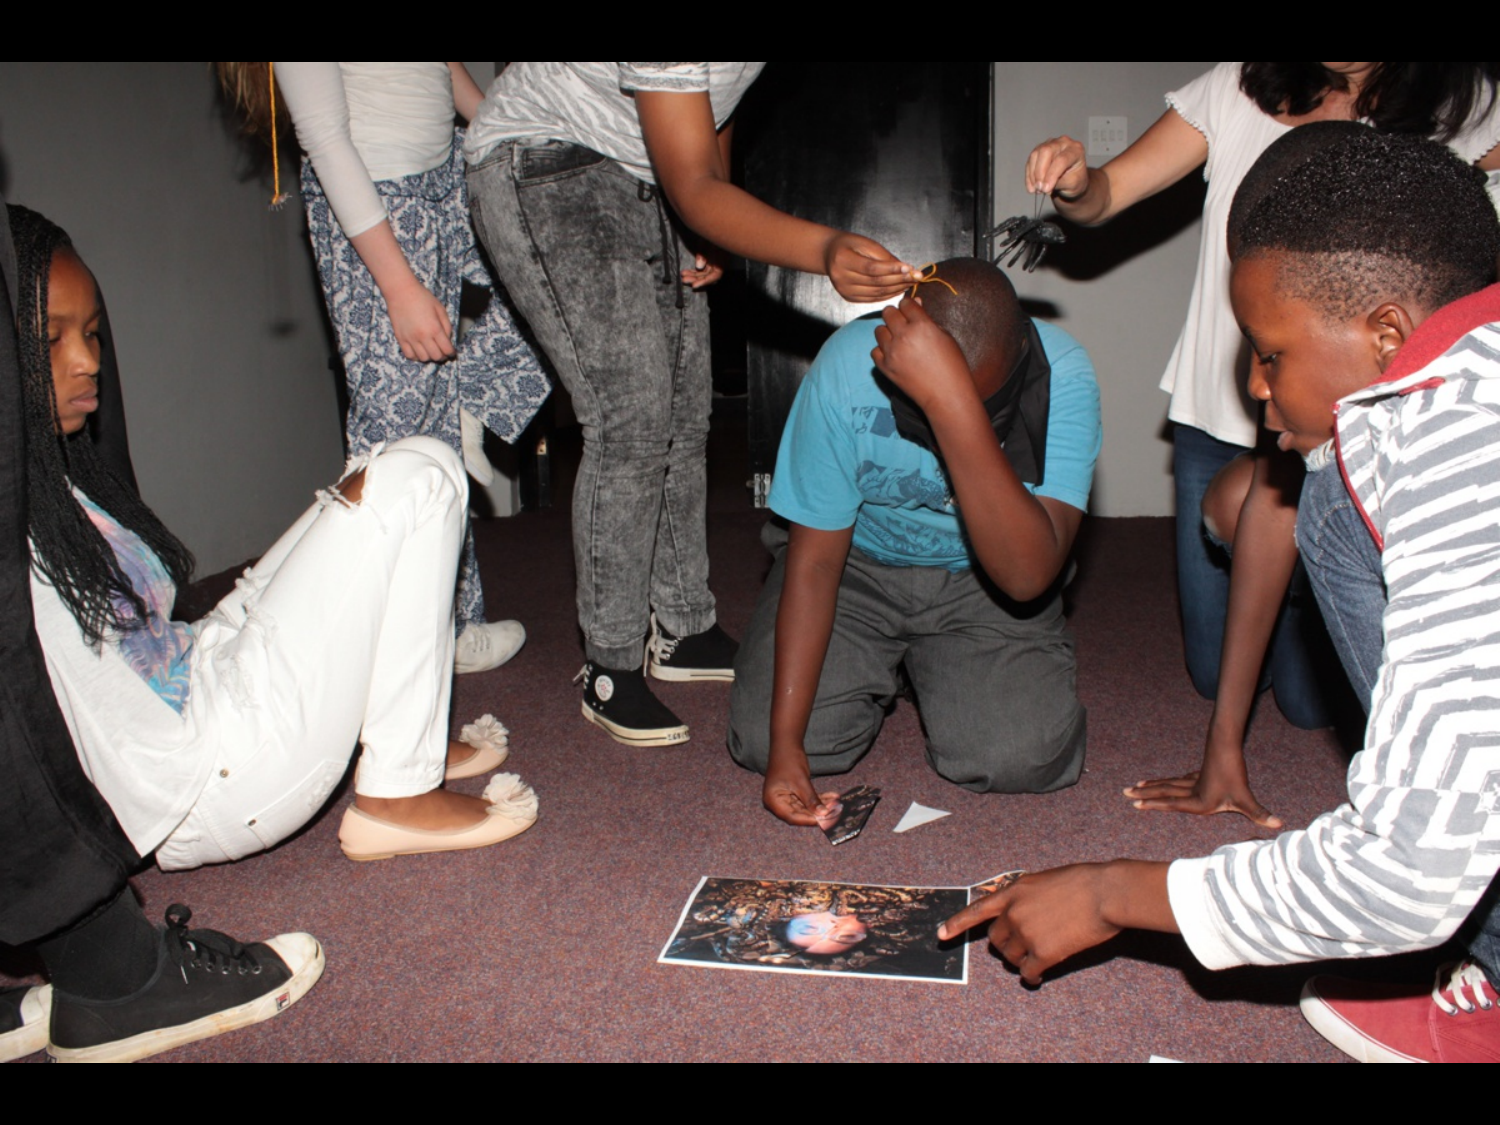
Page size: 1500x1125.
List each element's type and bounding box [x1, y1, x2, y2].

picture [0, 62, 1500, 1063]
